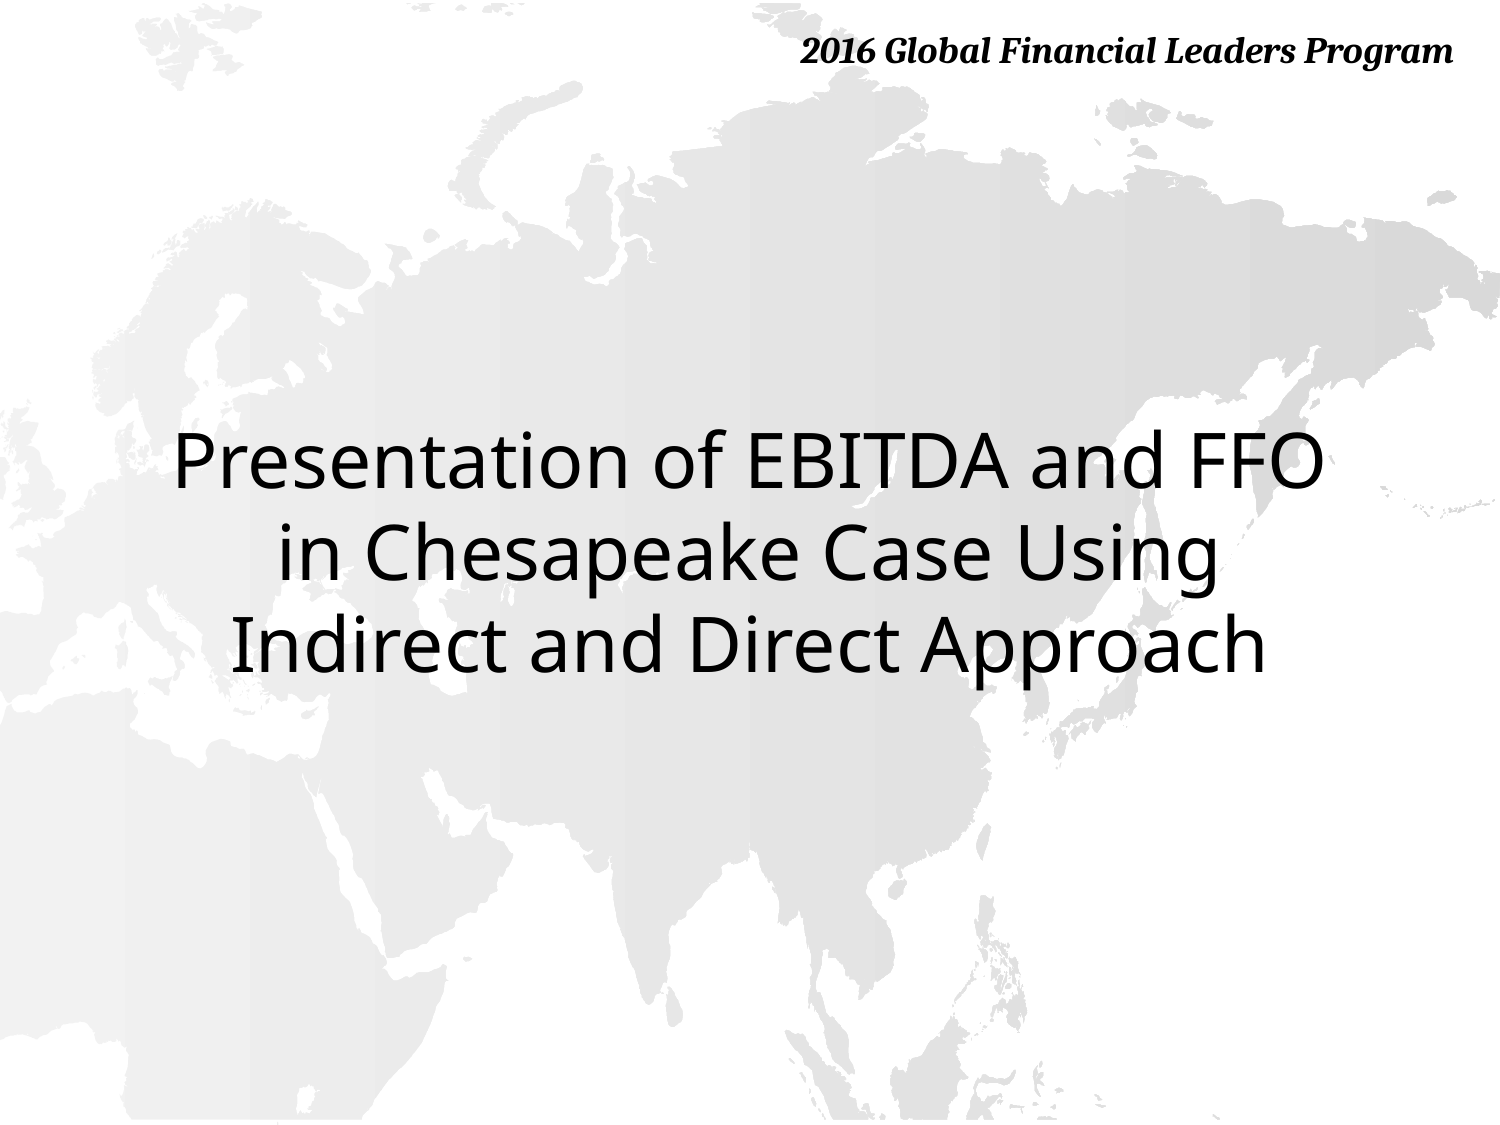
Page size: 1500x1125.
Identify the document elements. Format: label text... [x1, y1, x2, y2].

title Presentation of EBITDA and FFO in Chesapeake Case Using Indirect and Direct Approach [149, 299, 1351, 800]
